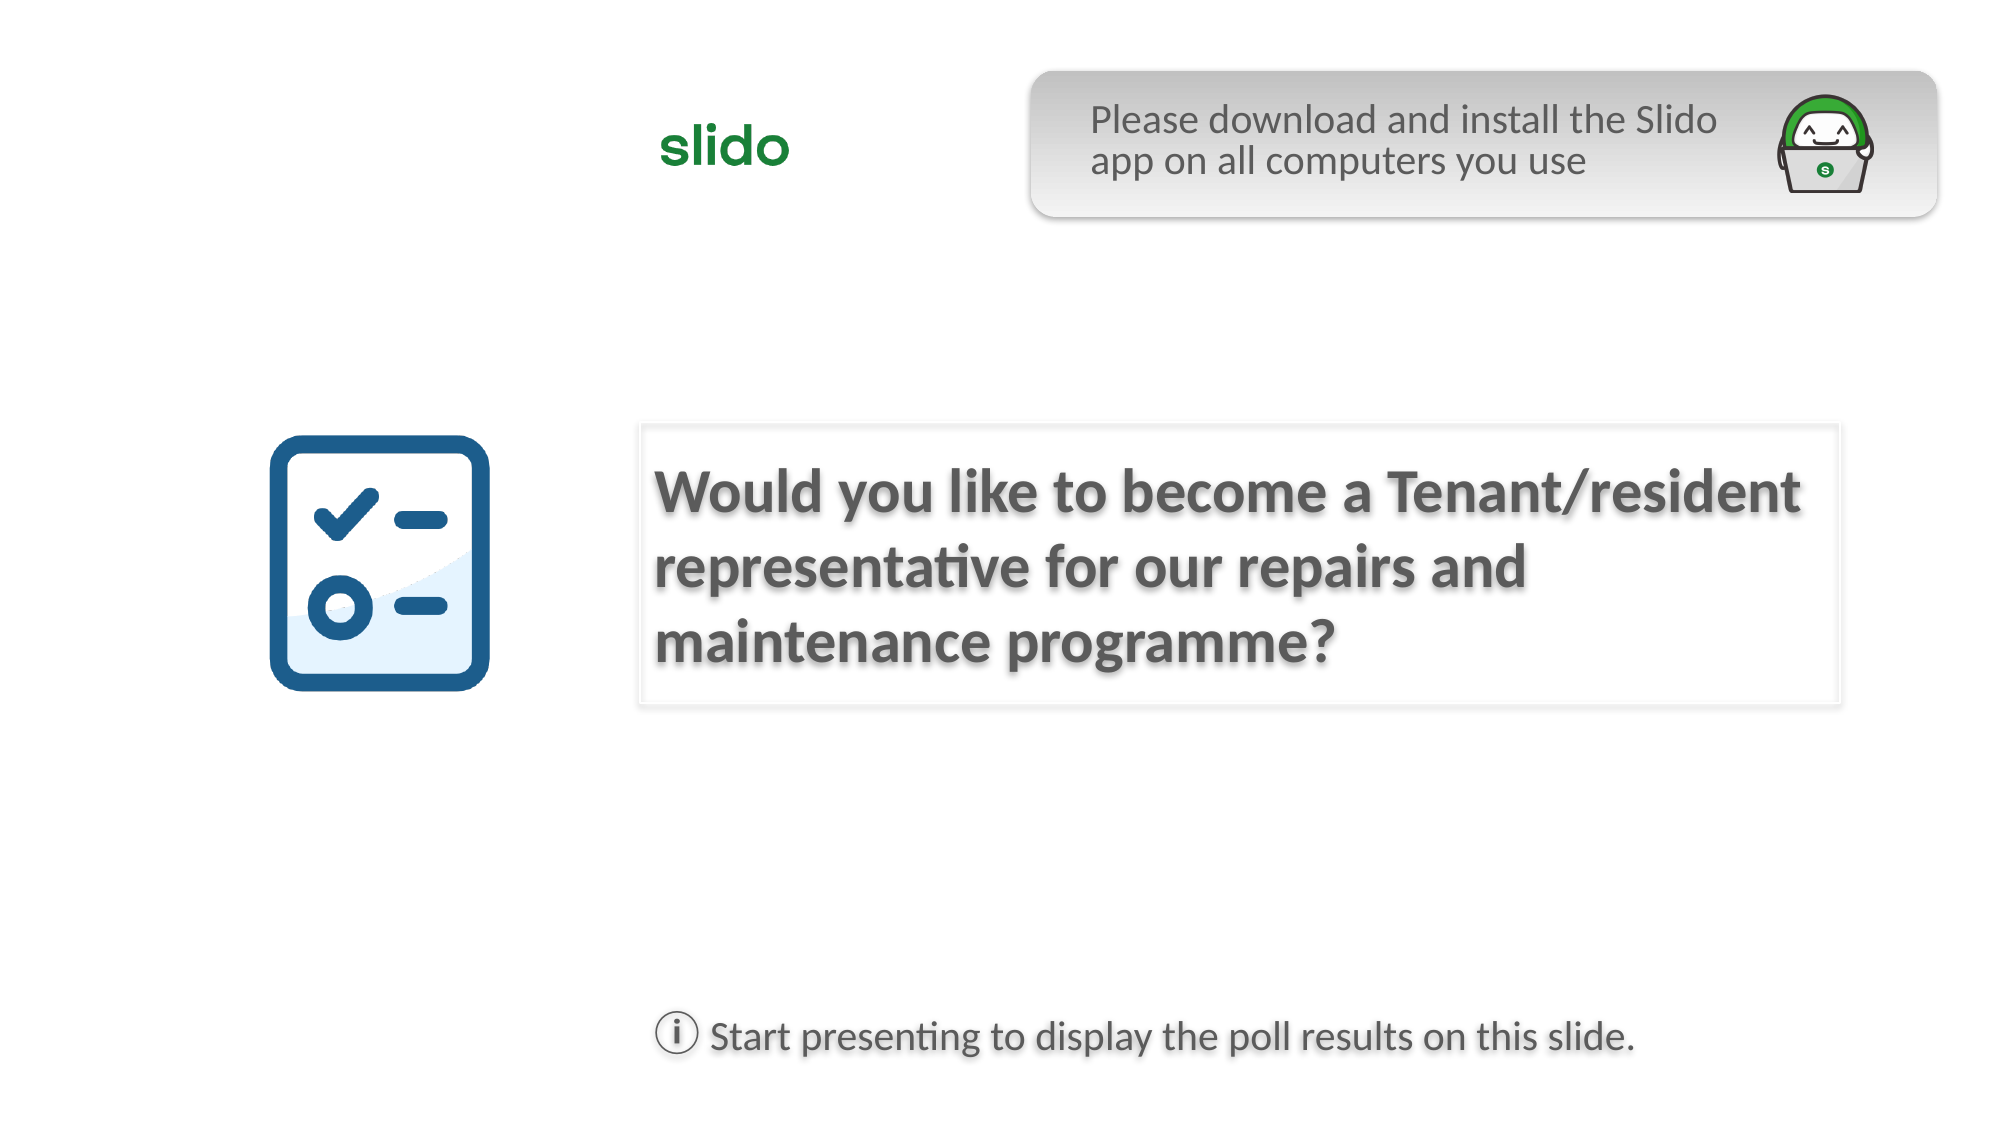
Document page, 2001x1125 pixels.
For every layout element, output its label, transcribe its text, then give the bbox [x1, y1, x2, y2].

text_box Please download and install the Slido app on all computers you use [1030, 69, 1939, 218]
text_box Would you like to become a Tenant/resident representative for our repairs and maintenance programme? [639, 421, 1841, 704]
picture [639, 101, 811, 187]
picture [1775, 94, 1875, 193]
picture [189, 372, 571, 753]
text_box ⓘ Start presenting to display the poll results on this slide. [639, 989, 1841, 1075]
